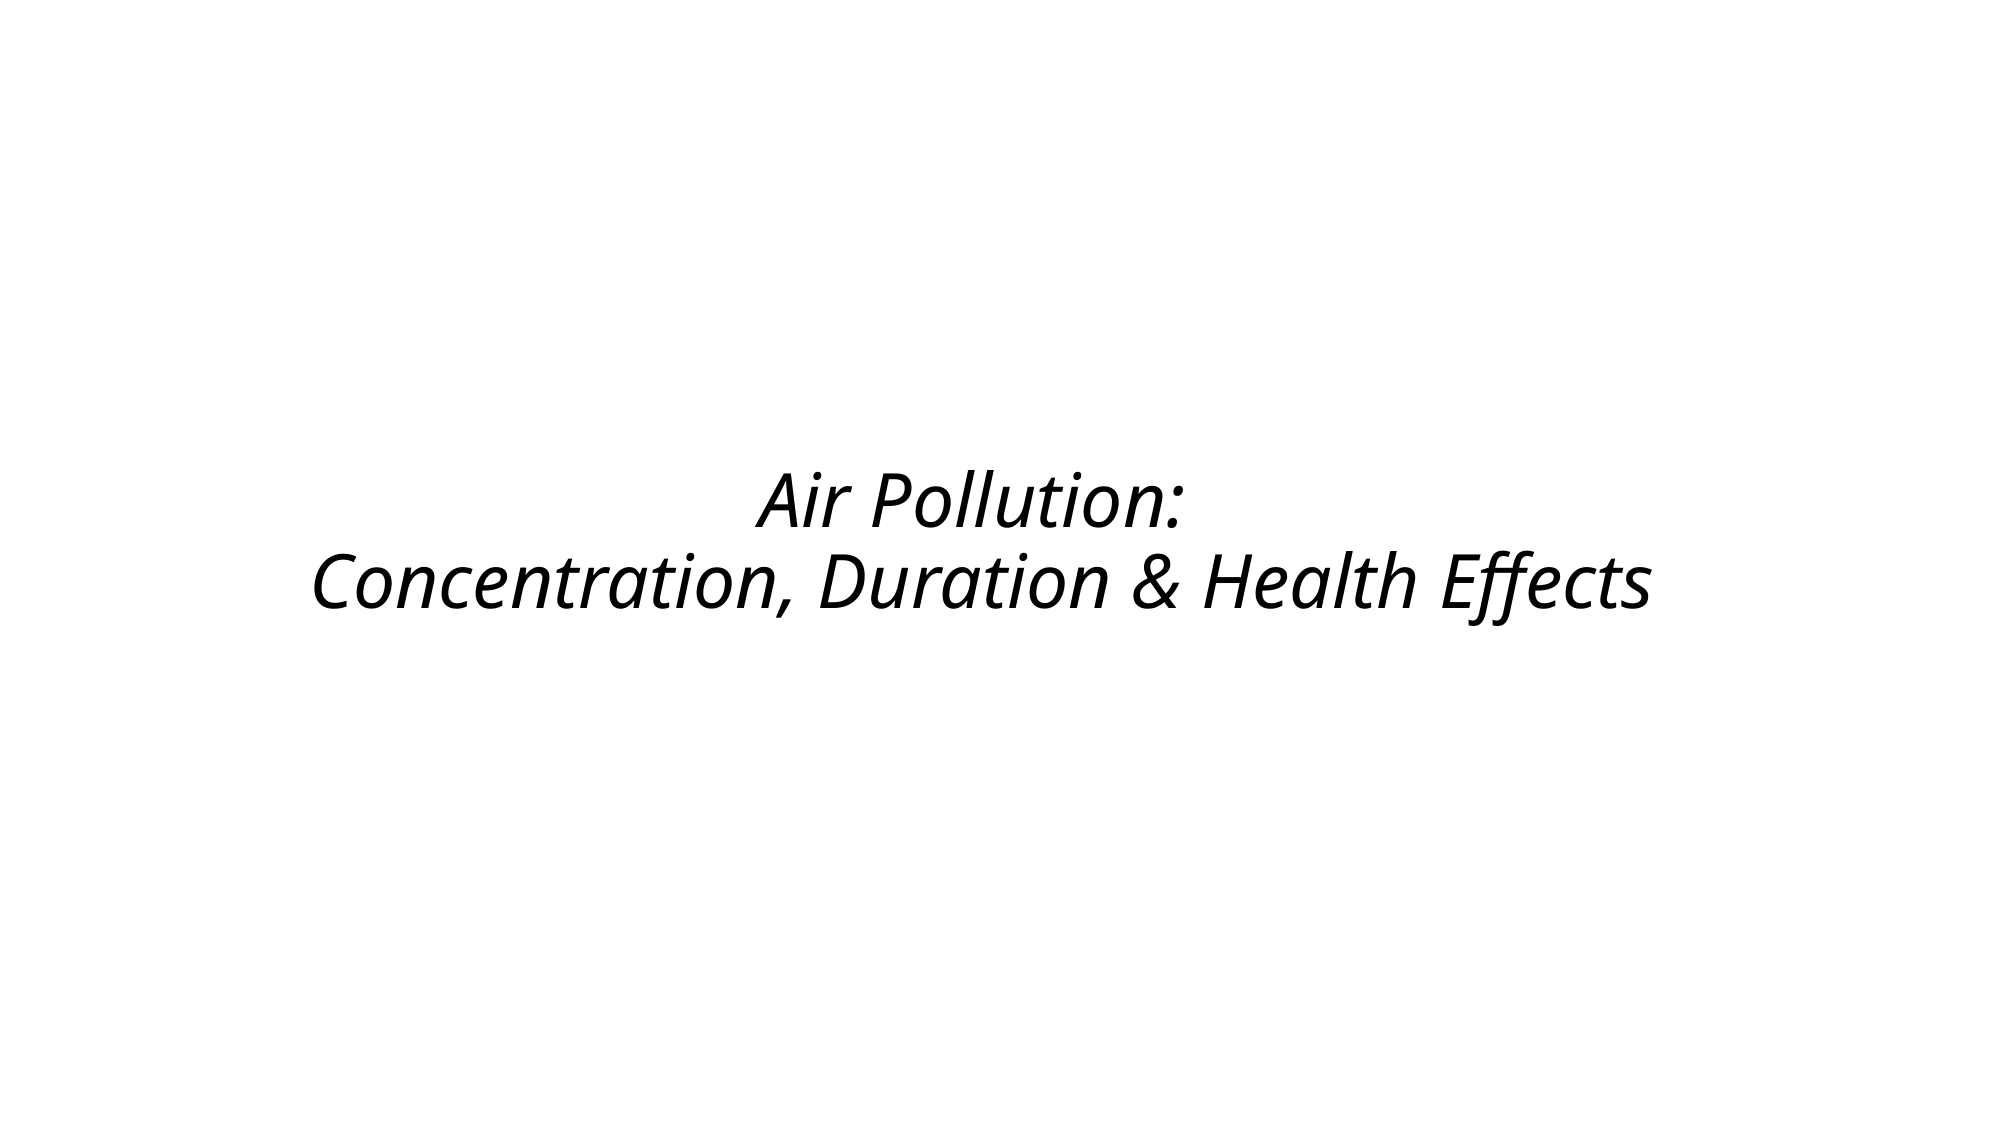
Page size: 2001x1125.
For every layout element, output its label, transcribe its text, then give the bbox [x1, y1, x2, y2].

title Air Pollution: Concentration, Duration & Health Effects [120, 434, 1845, 653]
